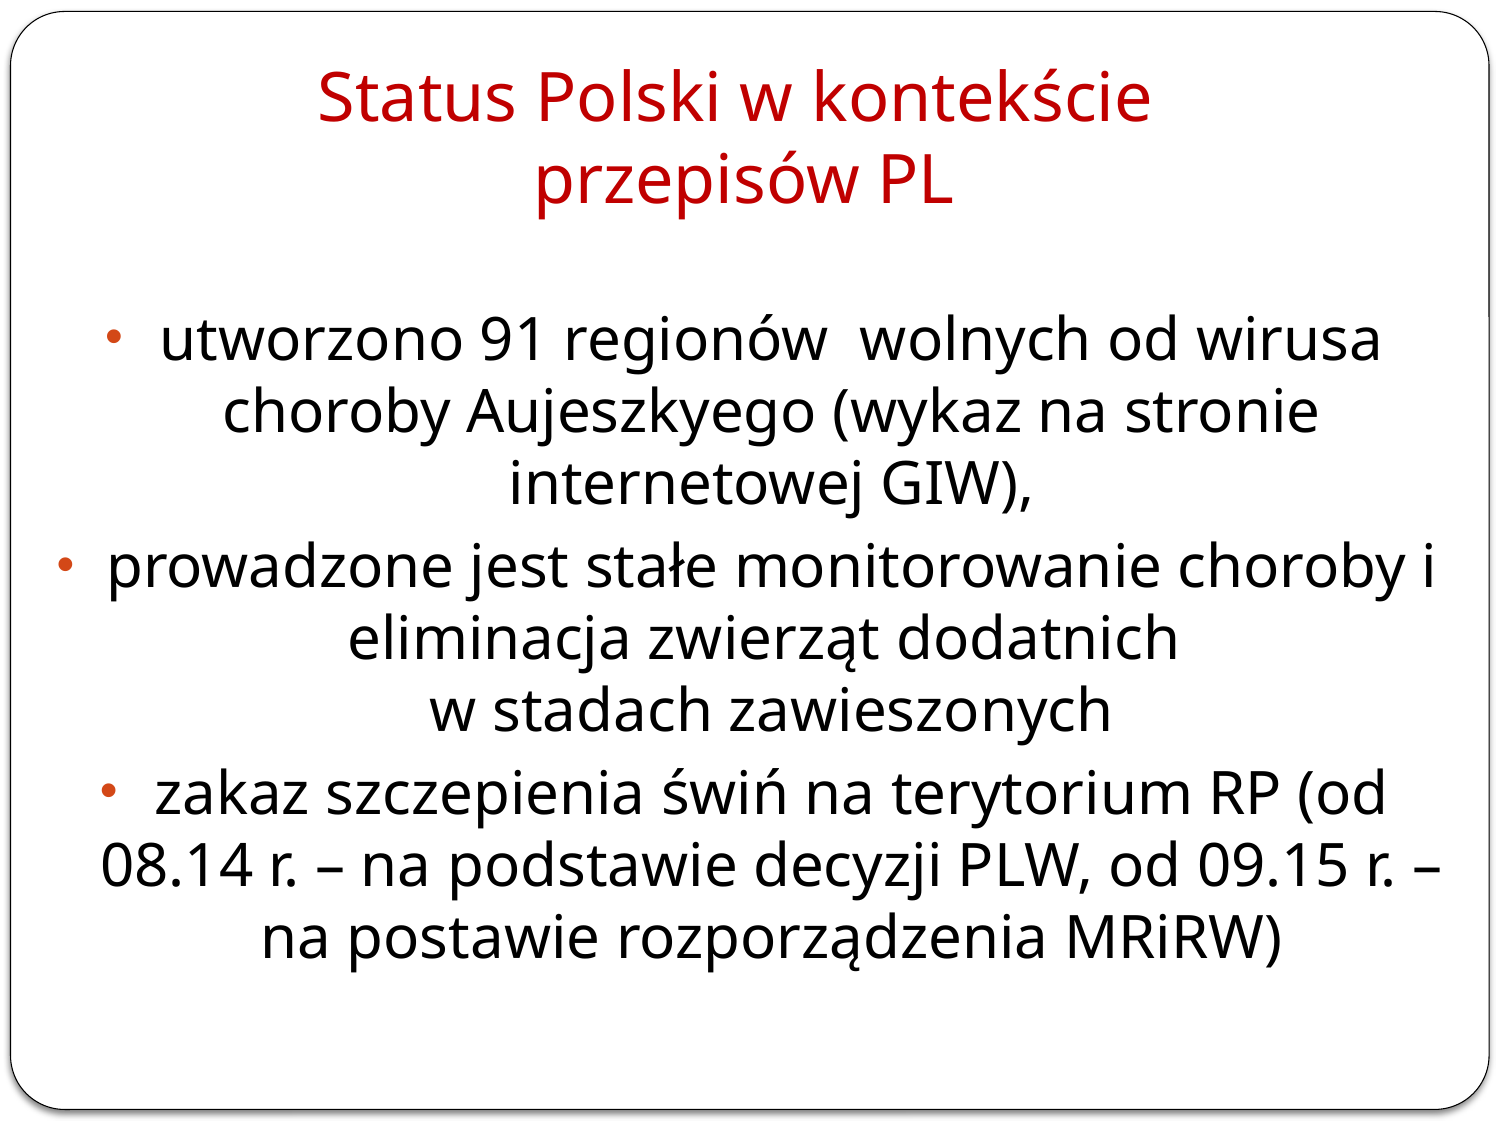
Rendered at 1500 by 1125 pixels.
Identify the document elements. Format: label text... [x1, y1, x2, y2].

title Status Polski w kontekście przepisów PL [23, 45, 1465, 233]
list utworzono 91 regionów wolnych od wirusa choroby Aujeszkyego (wykaz na stronie internetowej GIW), prowadzone jest stałe monitorowanie choroby i eliminacja zwierząt dodatnich w stadach zawieszonych zakaz szczepienia świń na terytorium RP (od 08.14 r. – na podstawie decyzji PLW, od 09.15 r. – na postawie rozporządzenia MRiRW) [35, 292, 1465, 988]
